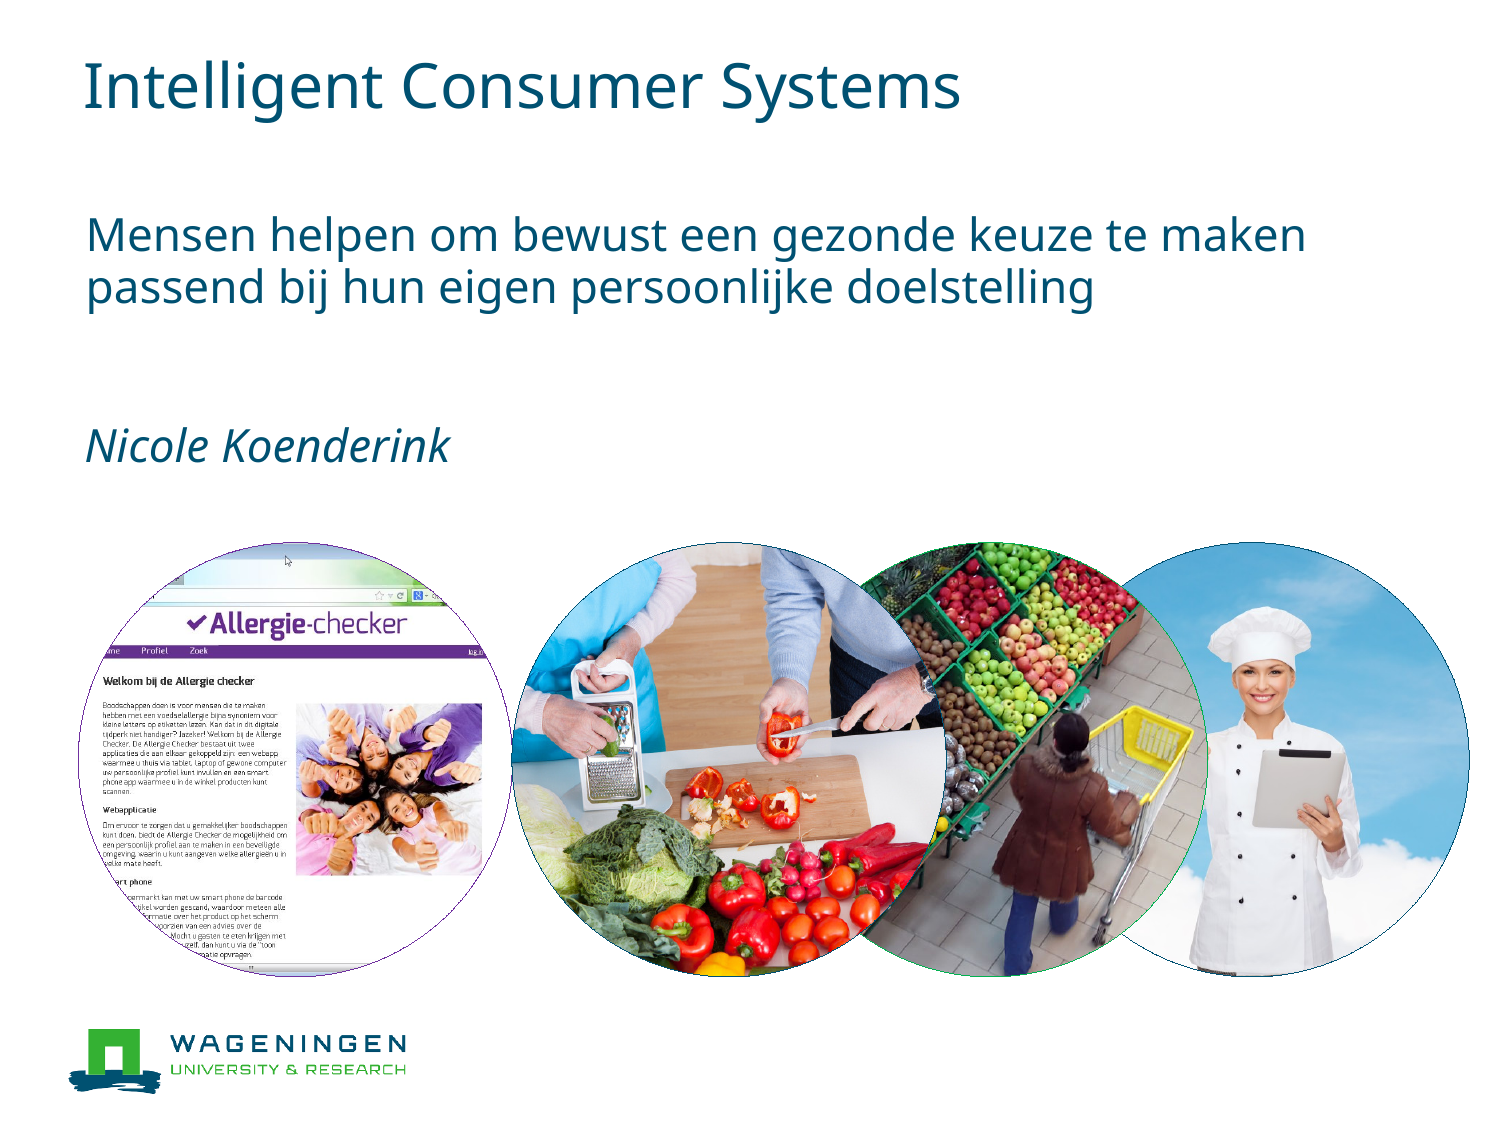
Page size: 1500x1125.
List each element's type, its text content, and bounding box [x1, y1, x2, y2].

list Mensen helpen om bewust een gezonde keuze te maken passend bij hun eigen persoonlijke doelstelling [79, 200, 1466, 357]
picture [0, 0, 1500, 1125]
title Intelligent Consumer Systems [80, 37, 1466, 168]
list Nicole Koenderink [78, 411, 1465, 473]
